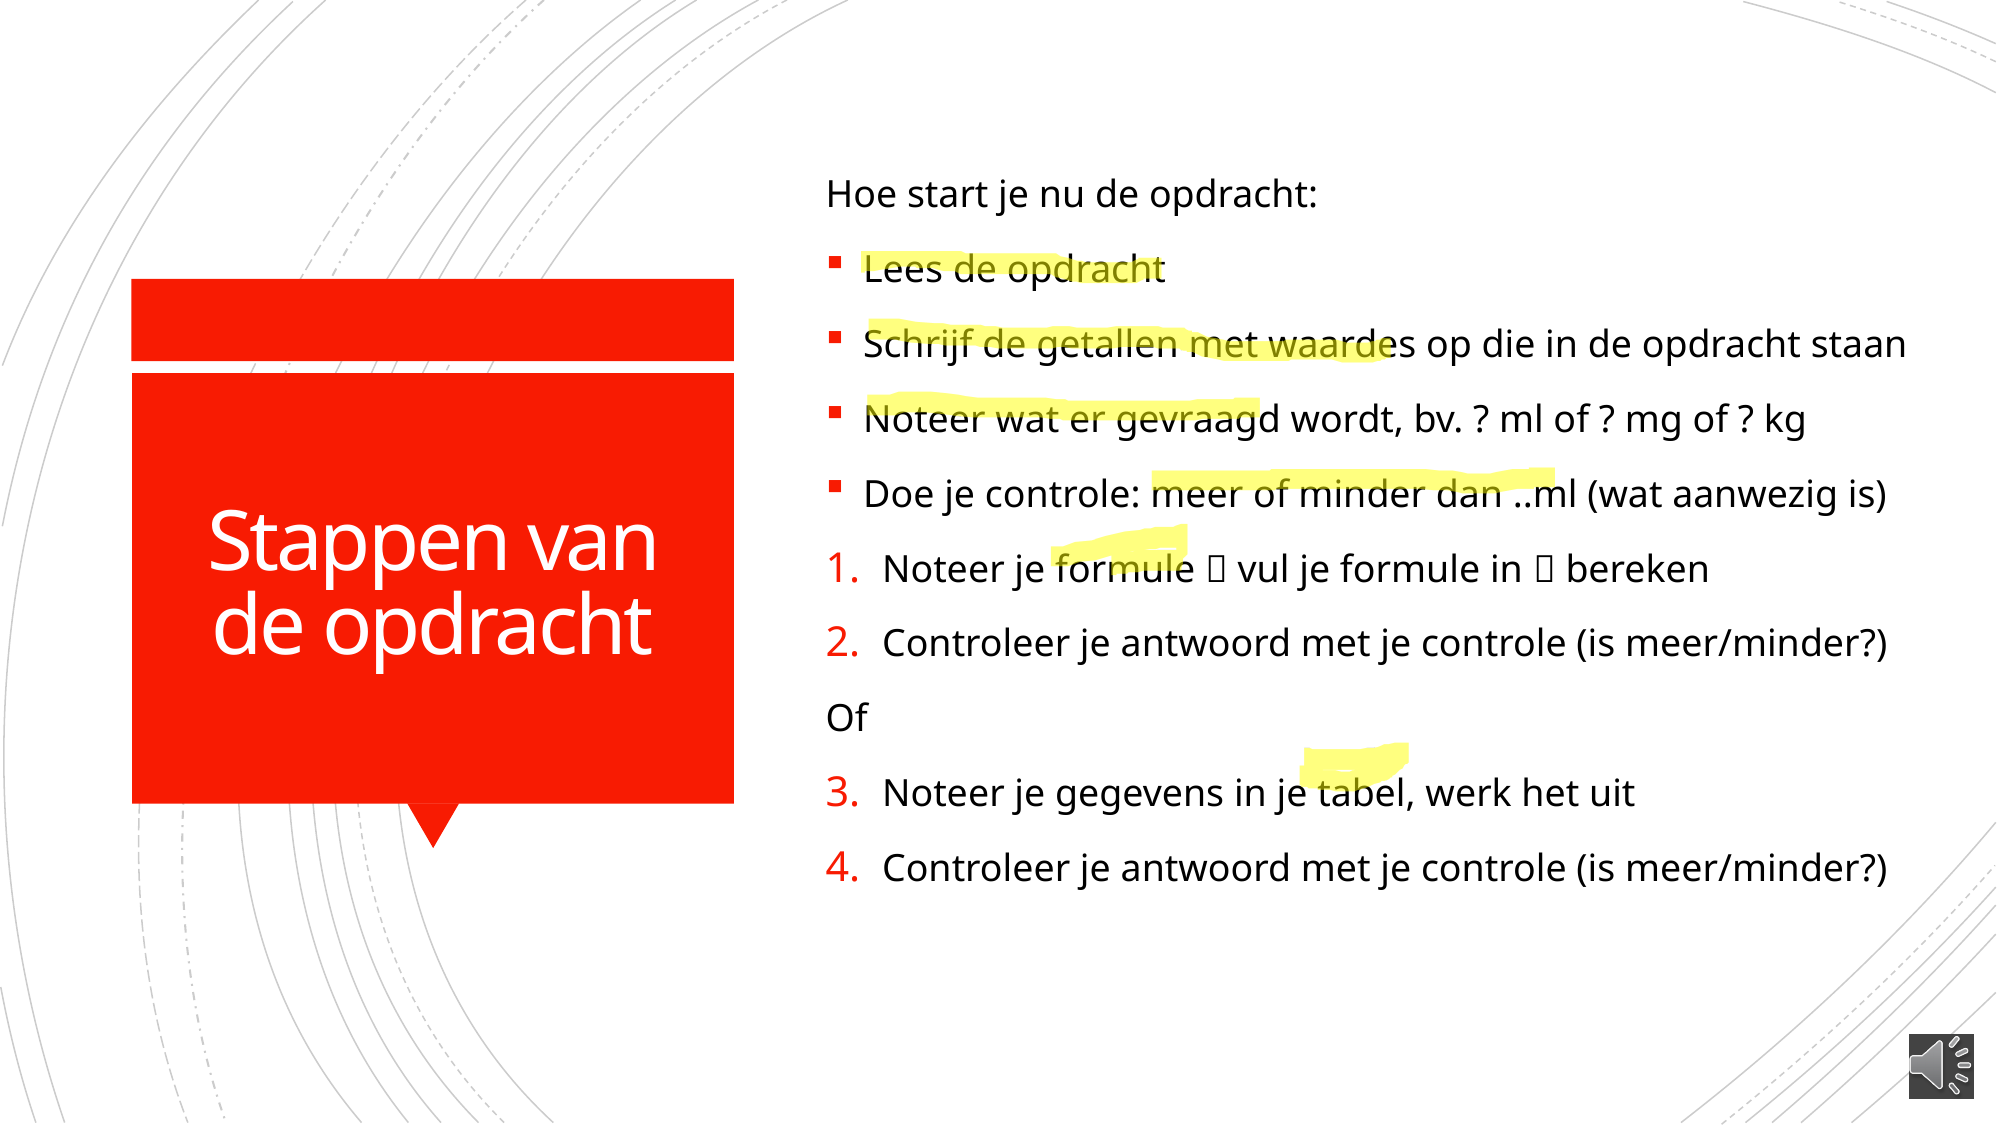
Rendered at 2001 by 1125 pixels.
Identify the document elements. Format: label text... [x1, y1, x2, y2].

title Stappen van de opdracht [145, 385, 720, 789]
picture [861, 251, 1566, 814]
list Hoe start je nu de opdracht: Lees de opdracht Schrijf de getallen met waardes op die in de opdracht staan Noteer wat er gevraagd wordt, bv. ? ml of ? mg of ? kg Doe je controle: meer of minder dan ..ml (wat aanwezig is) Noteer je formule  vul je formule in  bereken Controleer je antwoord met je controle (is meer/minder?) Of Noteer je gegevens in je tabel, werk het uit Controleer je antwoord met je controle (is meer/minder?) [810, 131, 1928, 993]
picture [1908, 1033, 1976, 1101]
